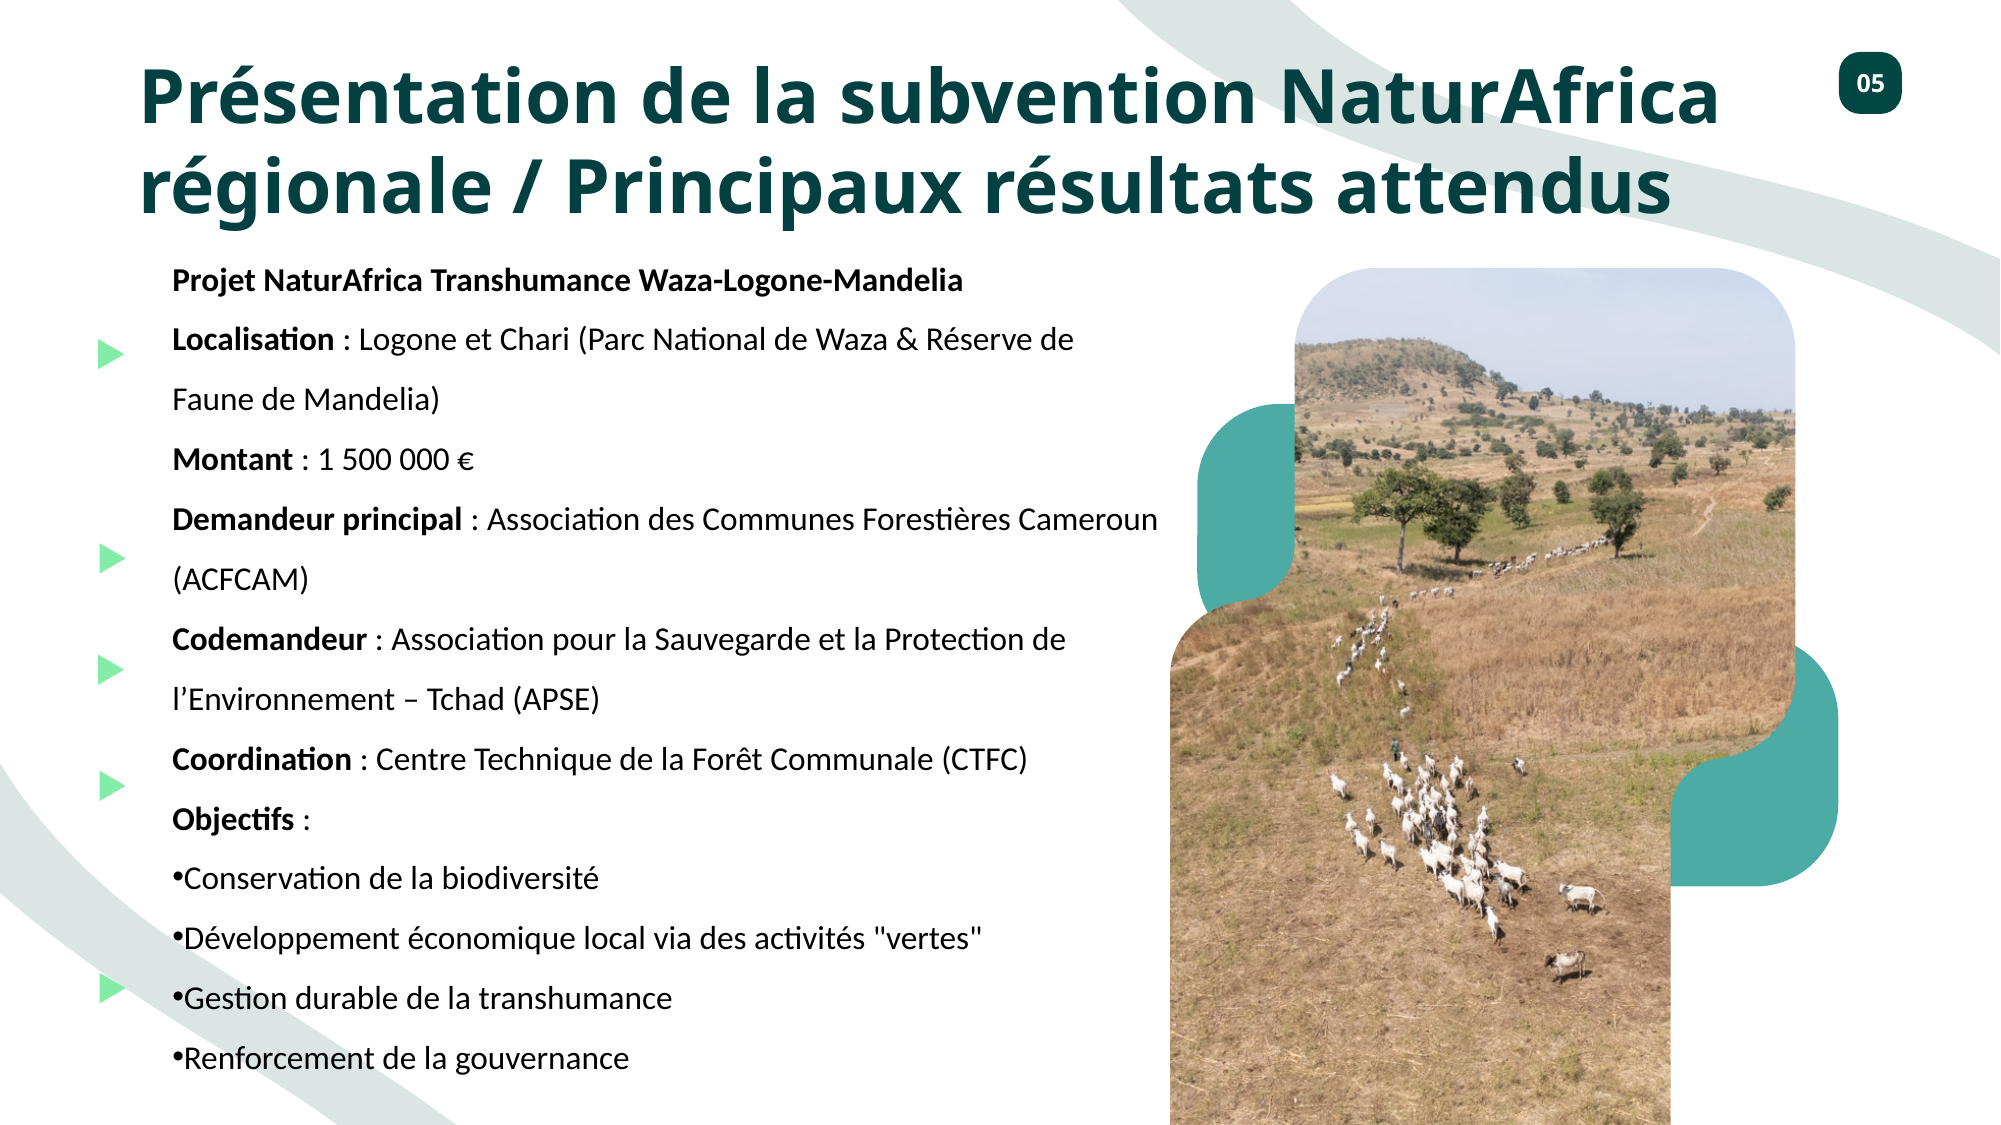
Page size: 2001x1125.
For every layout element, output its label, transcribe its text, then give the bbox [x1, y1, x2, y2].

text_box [1838, 51, 1904, 114]
text_box [98, 541, 128, 576]
text_box [1796, 644, 1840, 878]
text_box Projet NaturAfrica Transhumance Waza-Logone-Mandelia Localisation : Logone et Chari (Parc National de Waza & Réserve de Faune de Mandelia) Montant : 1 500 000 € Demandeur principal : Association des Communes Forestières Cameroun (ACFCAM) Codemandeur : Association pour la Sauvegarde et la Protection de l’Environnement – Tchad (APSE) Coordination : Centre Technique de la Forêt Communale (CTFC) Objectifs : Conservation de la biodiversité Développement économique local via des activités "vertes" Gestion durable de la transhumance Renforcement de la gouvernance [157, 236, 1179, 1084]
text_box [97, 652, 127, 687]
text_box [98, 768, 128, 803]
text_box Présentation de la subvention NaturAfrica régionale / Principaux résultats attendus [123, 40, 1755, 236]
text_box [98, 971, 128, 1006]
text_box [97, 337, 127, 372]
picture [1170, 267, 1796, 1125]
